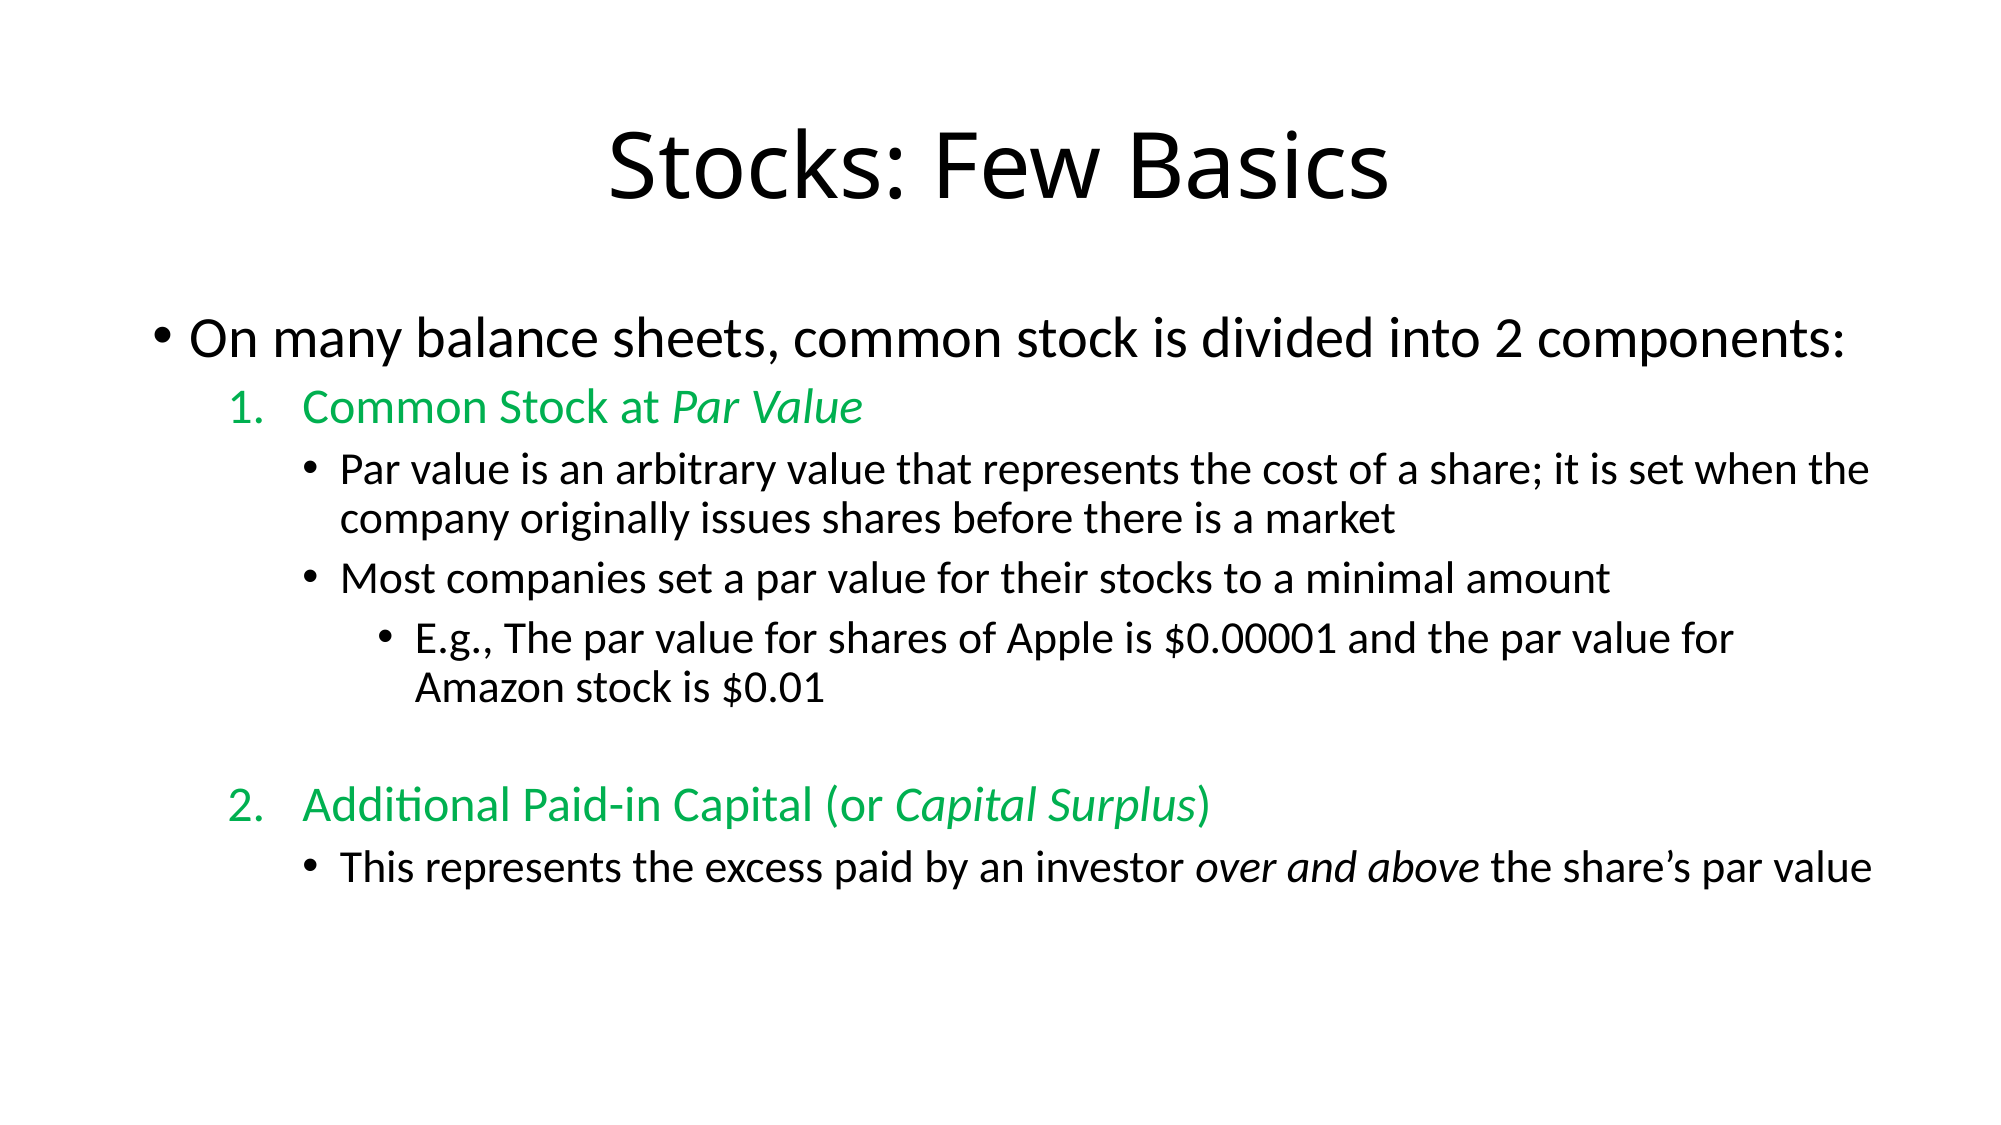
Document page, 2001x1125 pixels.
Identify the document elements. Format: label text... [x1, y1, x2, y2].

list On many balance sheets, common stock is divided into 2 components: Common Stock at Par Value Par value is an arbitrary value that represents the cost of a share; it is set when the company originally issues shares before there is a market Most companies set a par value for their stocks to a minimal amount E.g., The par value for shares of Apple is $0.00001 and the par value for Amazon stock is $0.01 Additional Paid-in Capital (or Capital Surplus) This represents the excess paid by an investor over and above the share’s par value [137, 299, 1896, 1089]
title Stocks: Few Basics [137, 59, 1863, 278]
